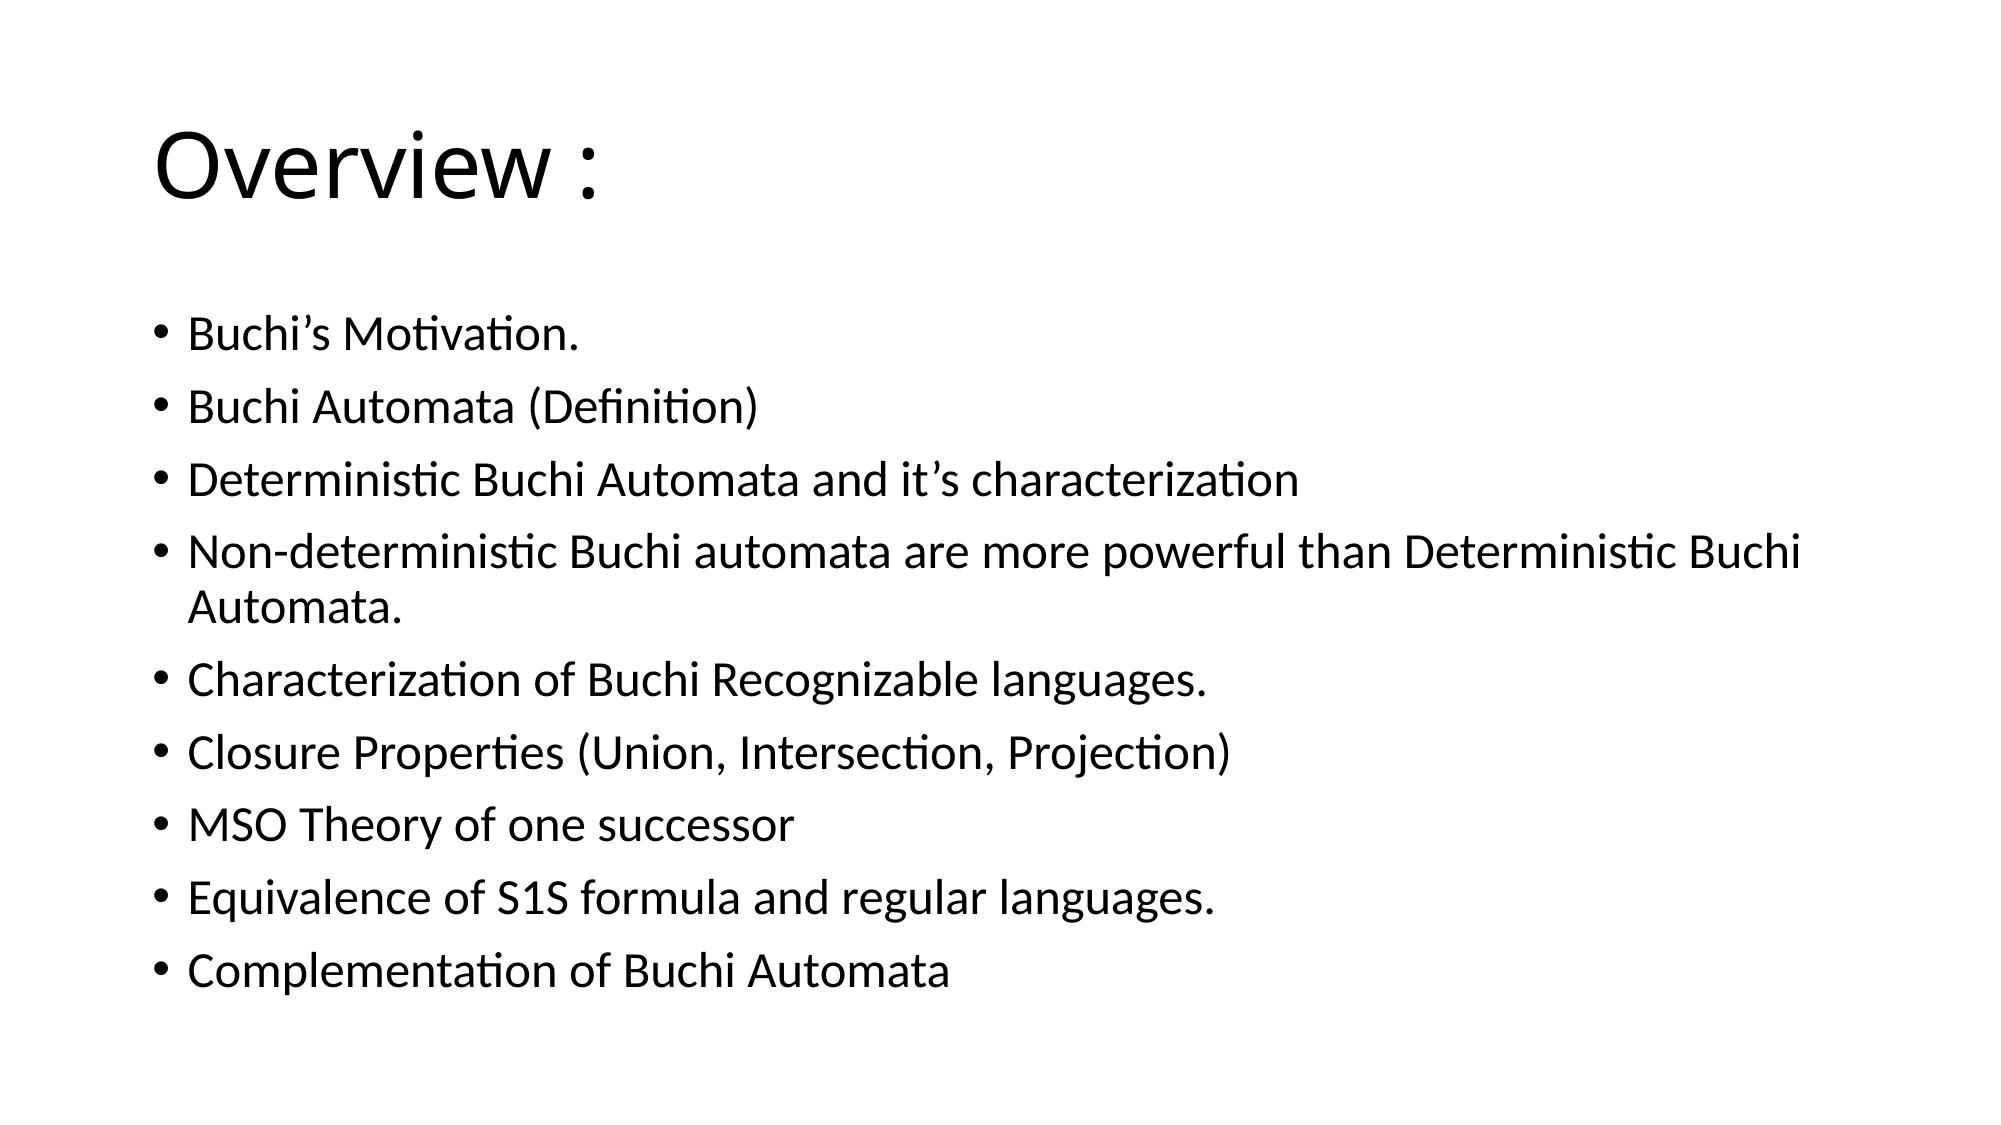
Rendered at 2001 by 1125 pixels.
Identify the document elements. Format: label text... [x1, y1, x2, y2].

title Overview : [137, 59, 1863, 278]
